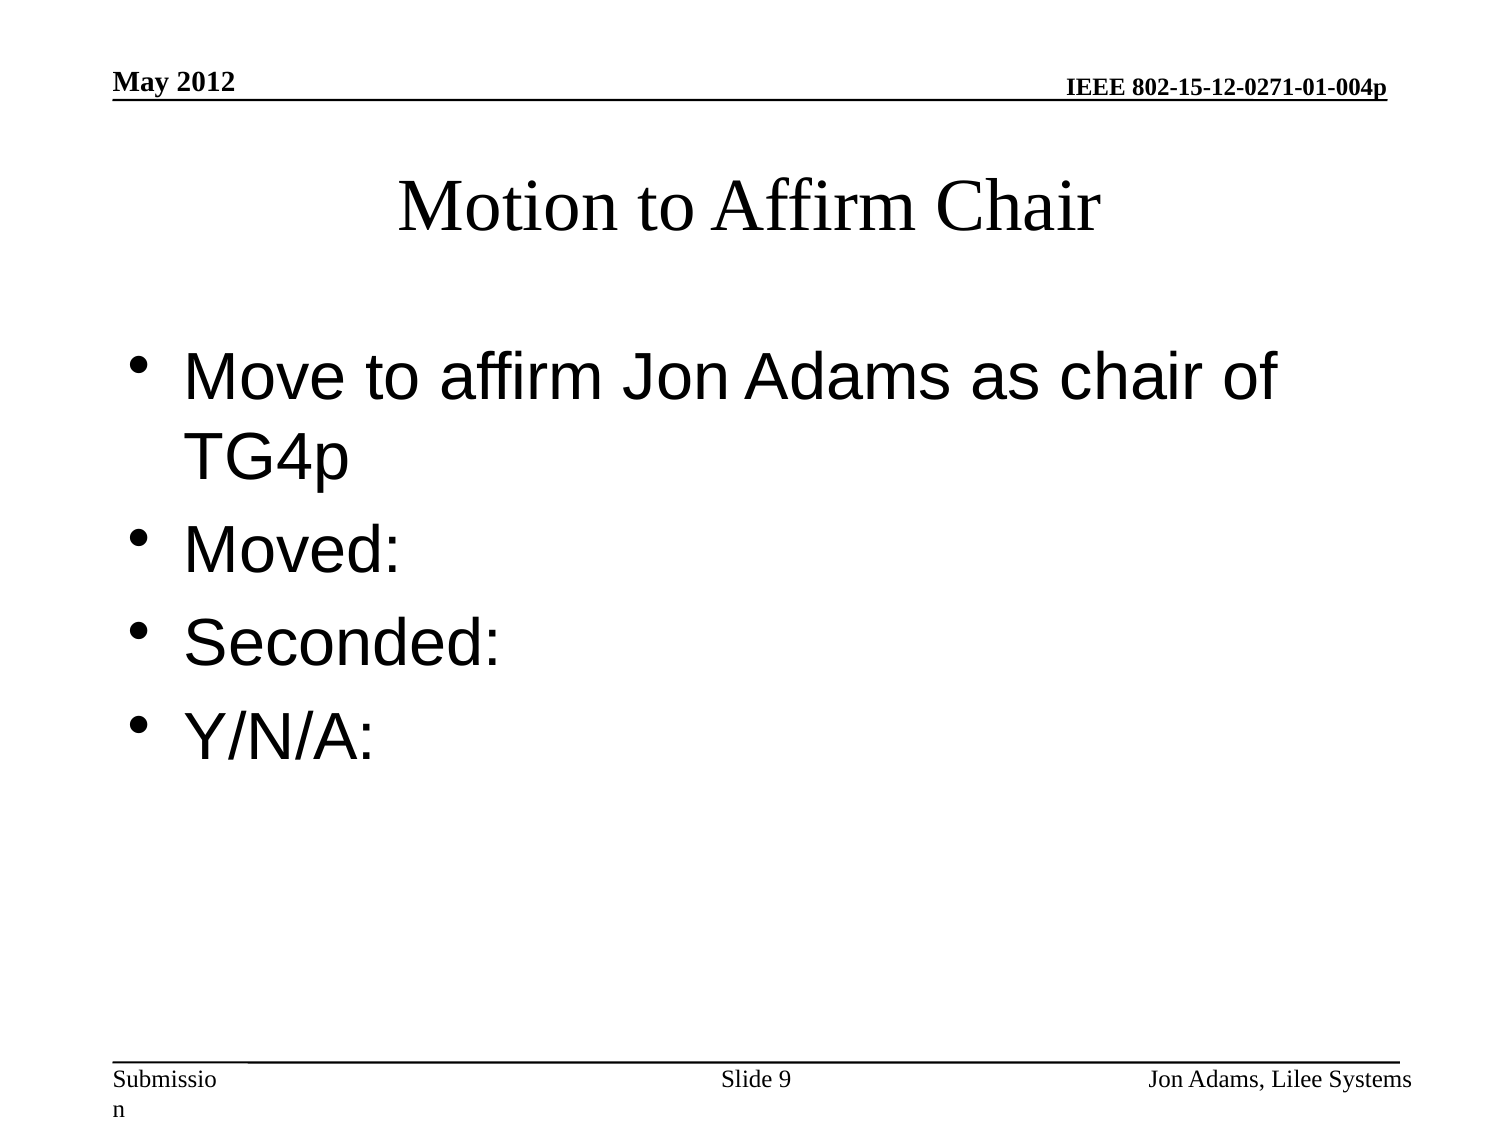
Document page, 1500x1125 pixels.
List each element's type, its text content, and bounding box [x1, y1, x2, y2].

footer Jon Adams, Lilee Systems [900, 1062, 1413, 1093]
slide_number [112, 62, 375, 98]
list Move to affirm Jon Adams as chair of TG4p Moved: Seconded: Y/N/A: [112, 324, 1388, 1000]
slide_number Slide 9 [712, 1062, 800, 1093]
title Motion to Affirm Chair [112, 112, 1388, 288]
